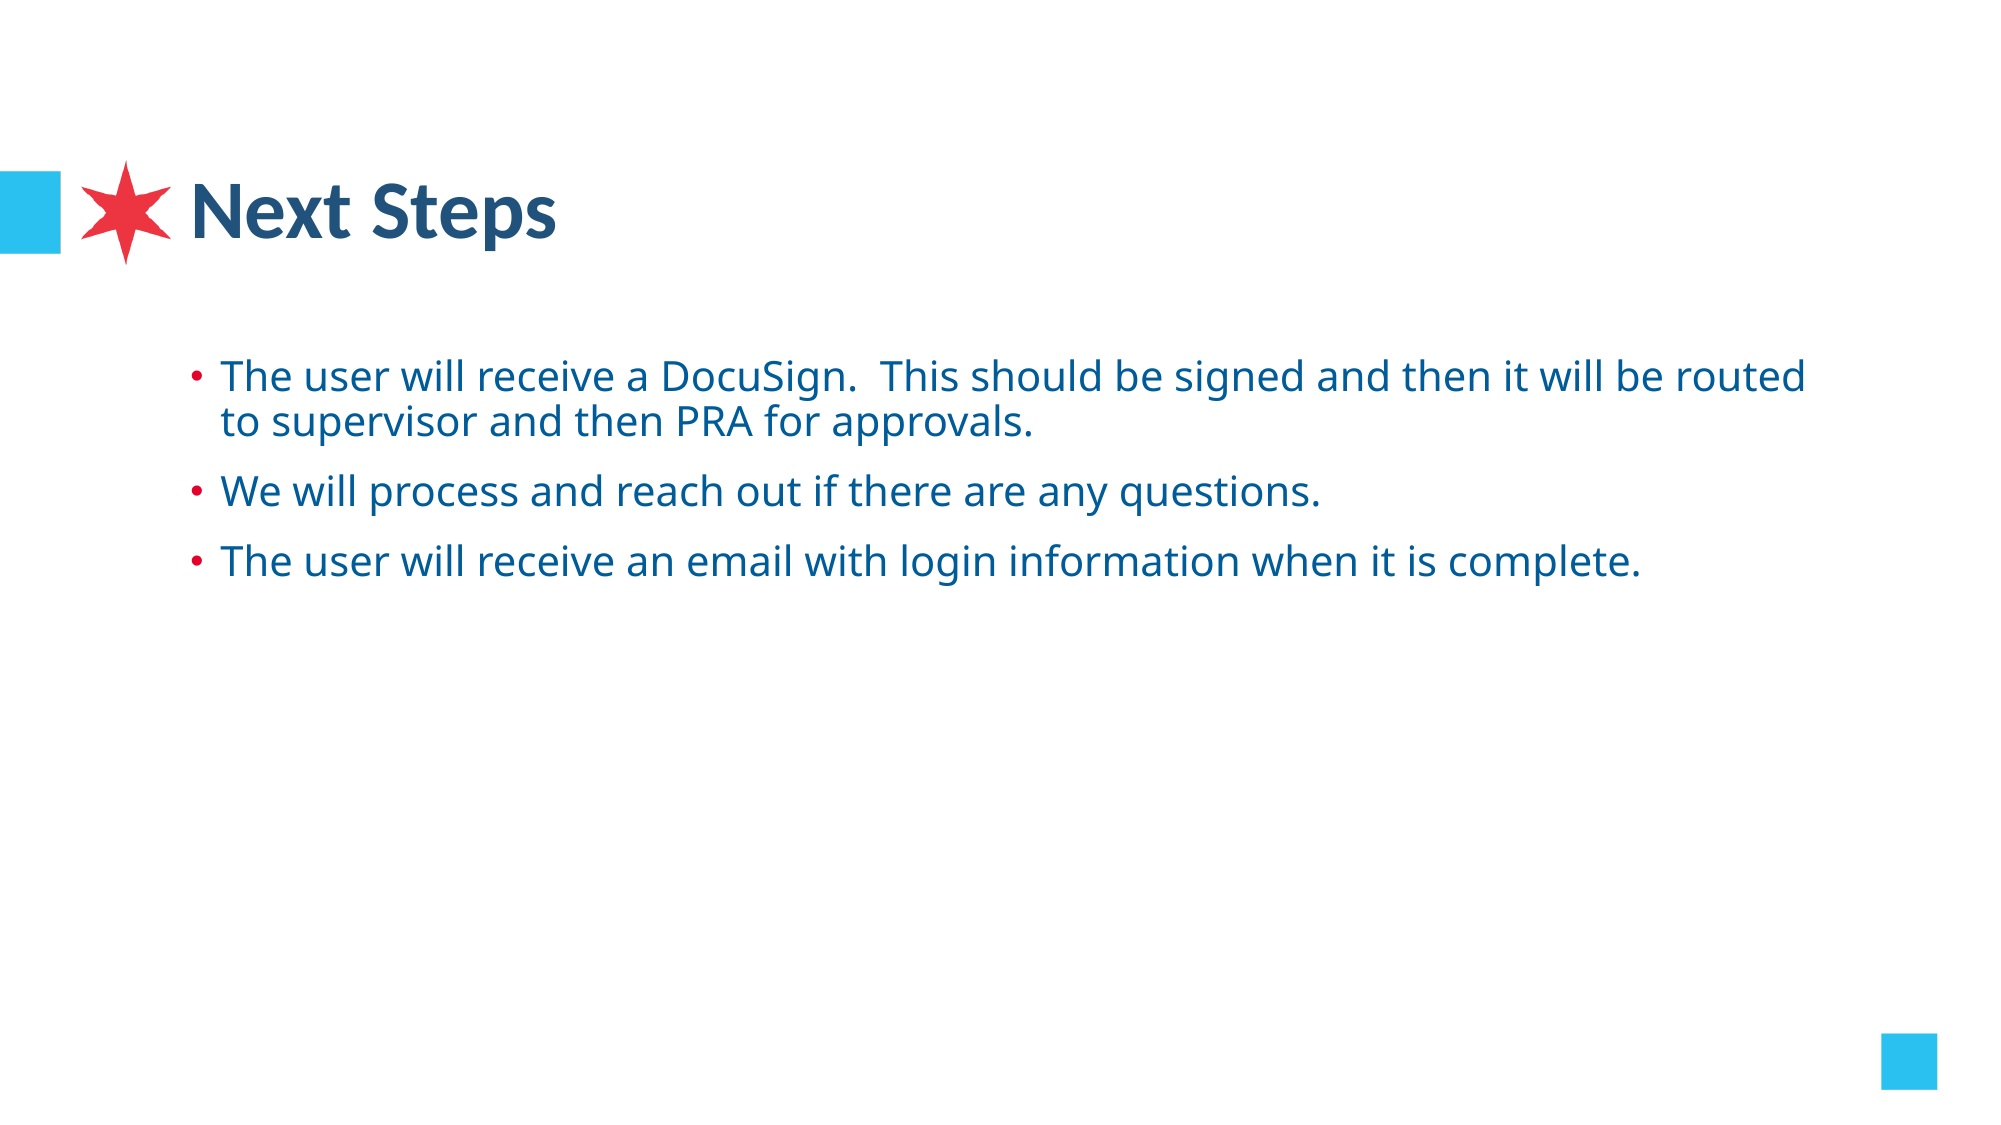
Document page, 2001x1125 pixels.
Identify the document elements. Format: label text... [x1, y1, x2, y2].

list The user will receive a DocuSign. This should be signed and then it will be routed to supervisor and then PRA for approvals. We will process and reach out if there are any questions. The user will receive an email with login information when it is complete. [175, 348, 1826, 1013]
picture [1881, 1033, 1938, 1090]
title Next Steps [175, 79, 1826, 344]
picture [0, 160, 171, 265]
